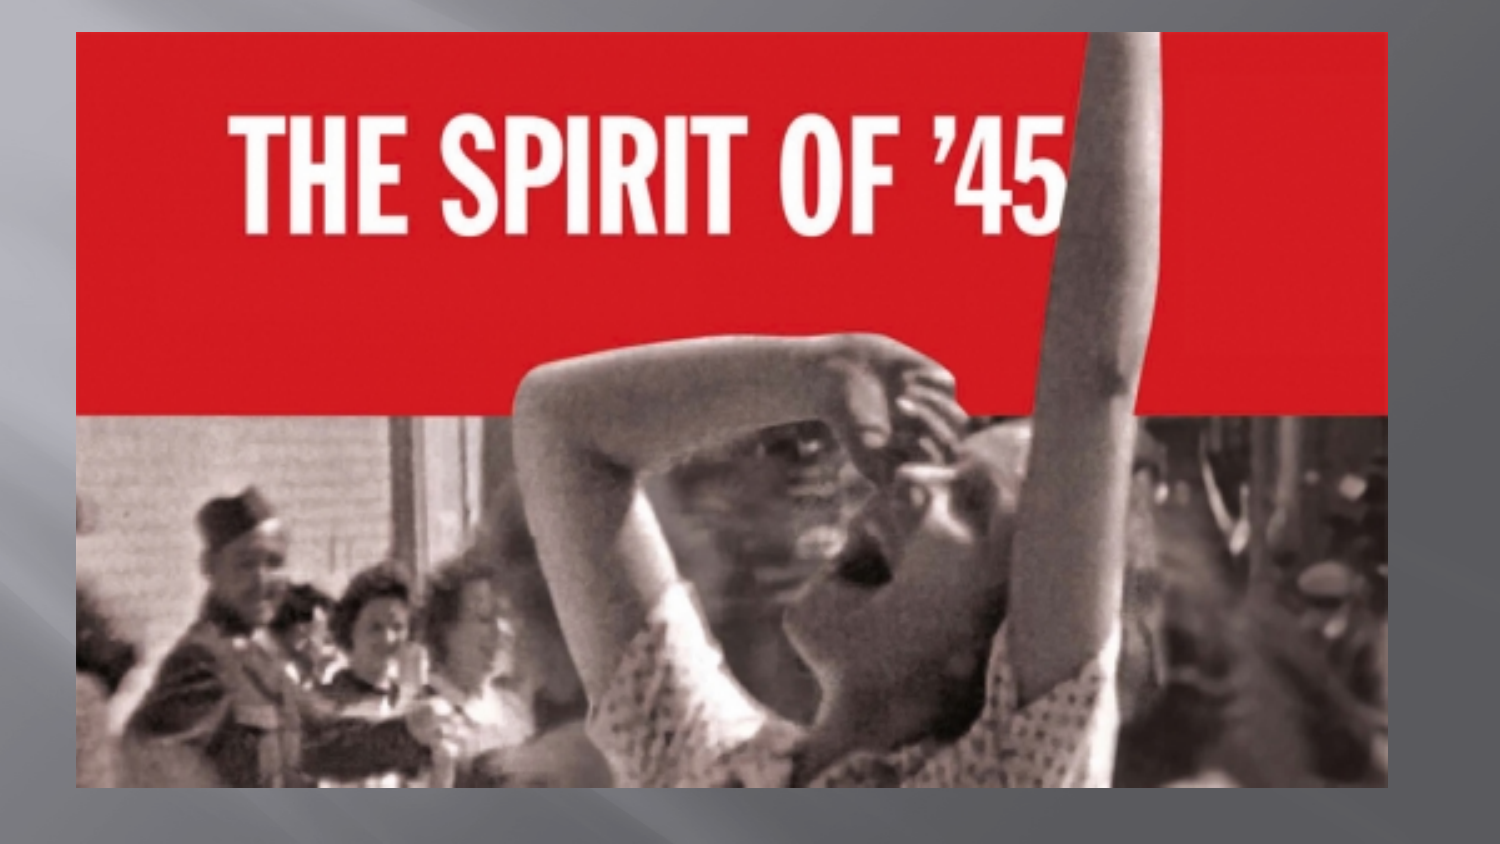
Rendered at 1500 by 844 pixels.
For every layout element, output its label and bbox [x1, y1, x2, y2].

list [76, 31, 1389, 789]
